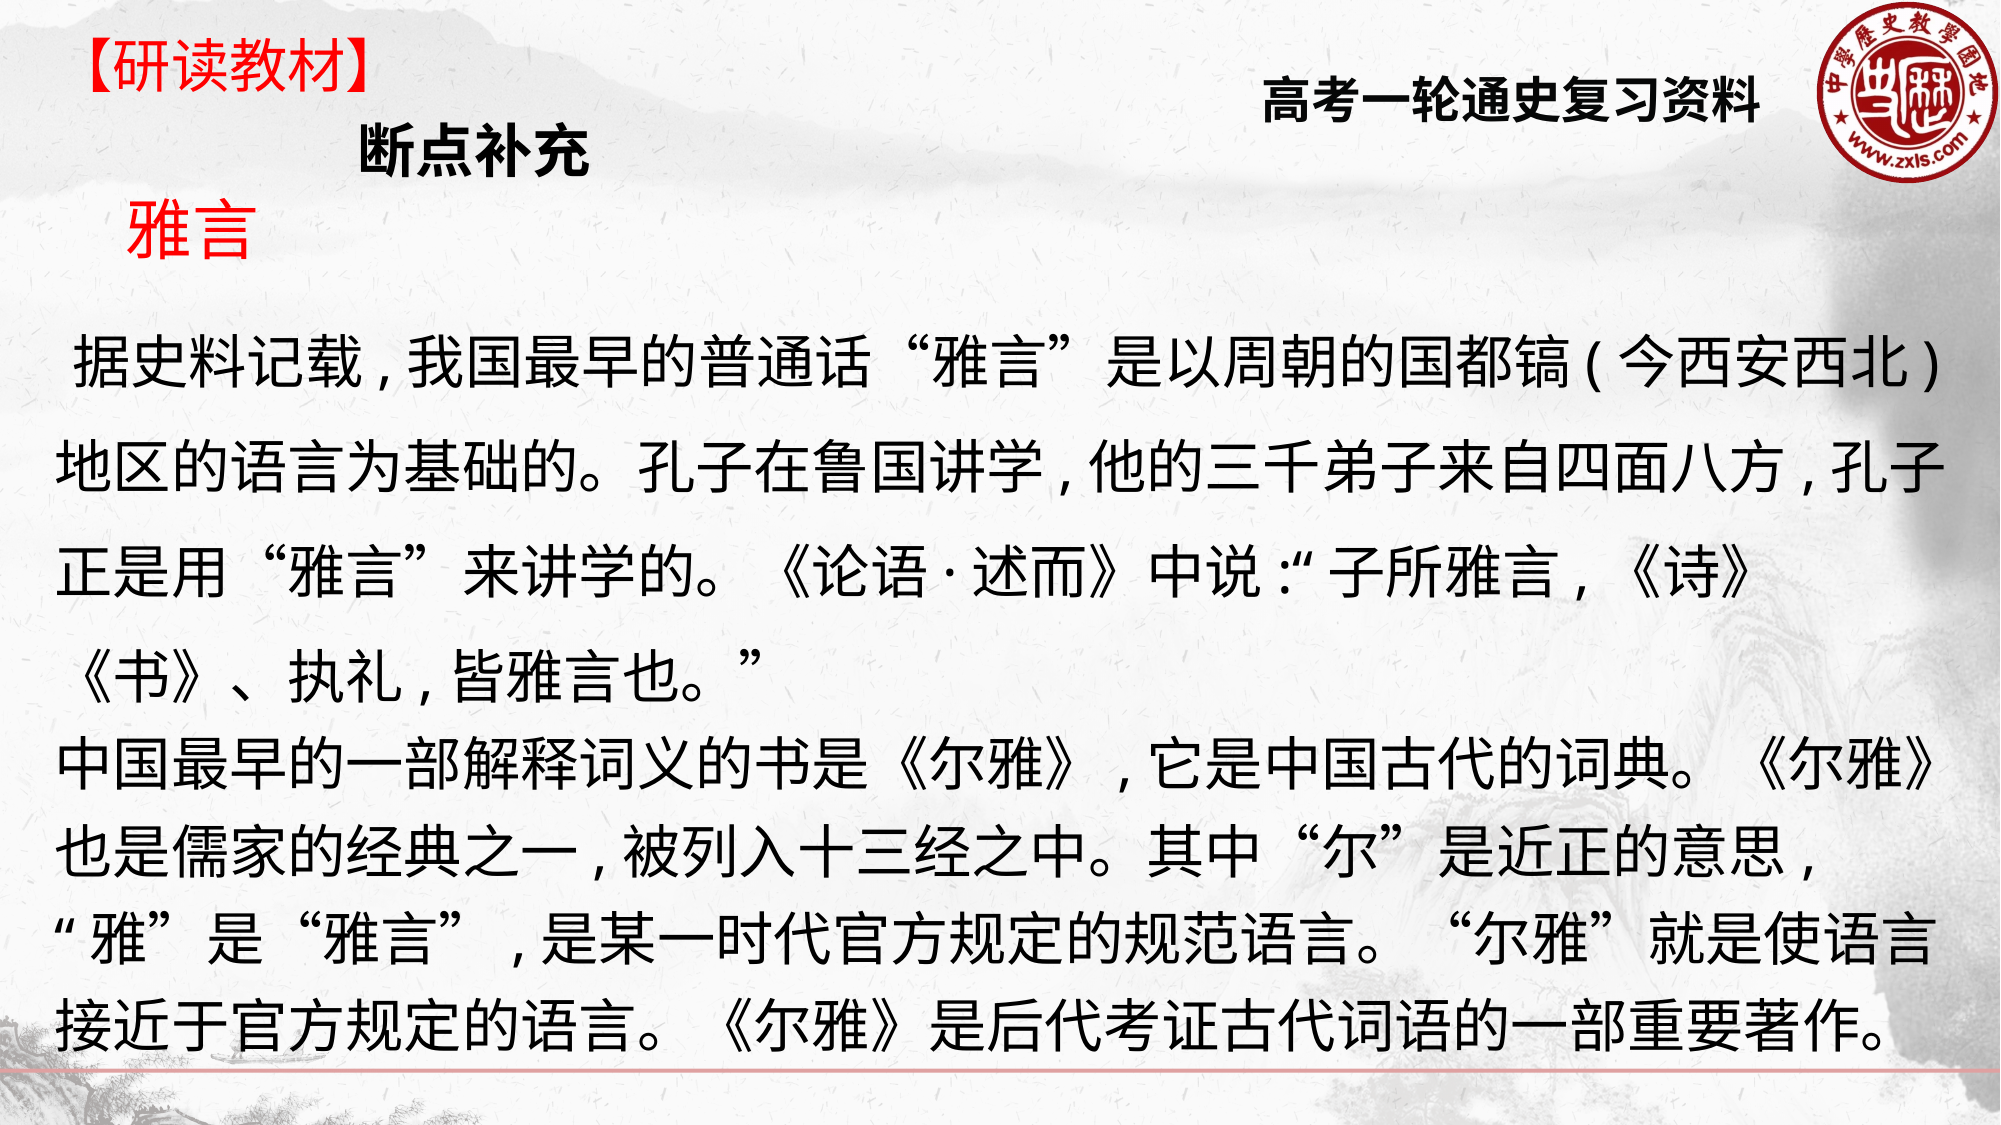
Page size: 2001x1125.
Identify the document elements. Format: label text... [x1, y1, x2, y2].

text_box 据史料记载,我国最早的普通话“雅言”是以周朝的国都镐(今西安西北)地区的语言为基础的。孔子在鲁国讲学,他的三千弟子来自四面八方,孔子正是用“雅言”来讲学的。《论语·述而》中说:“子所雅言,《诗》《书》、执礼,皆雅言也。” 中国最早的一部解释词义的书是《尔雅》,它是中国古代的词典。《尔雅》也是儒家的经典之一,被列入十三经之中。其中“尔”是近正的意思,“雅”是“雅言”,是某一时代官方规定的规范语言。“尔雅”就是使语言接近于官方规定的语言。《尔雅》是后代考证古代词语的一部重要著作。 [39, 282, 1980, 1067]
text_box 【研读教材】 [39, 21, 420, 106]
picture [1816, 1, 1999, 184]
text_box 断点补充 [342, 106, 606, 192]
text_box 雅言 [110, 180, 274, 276]
